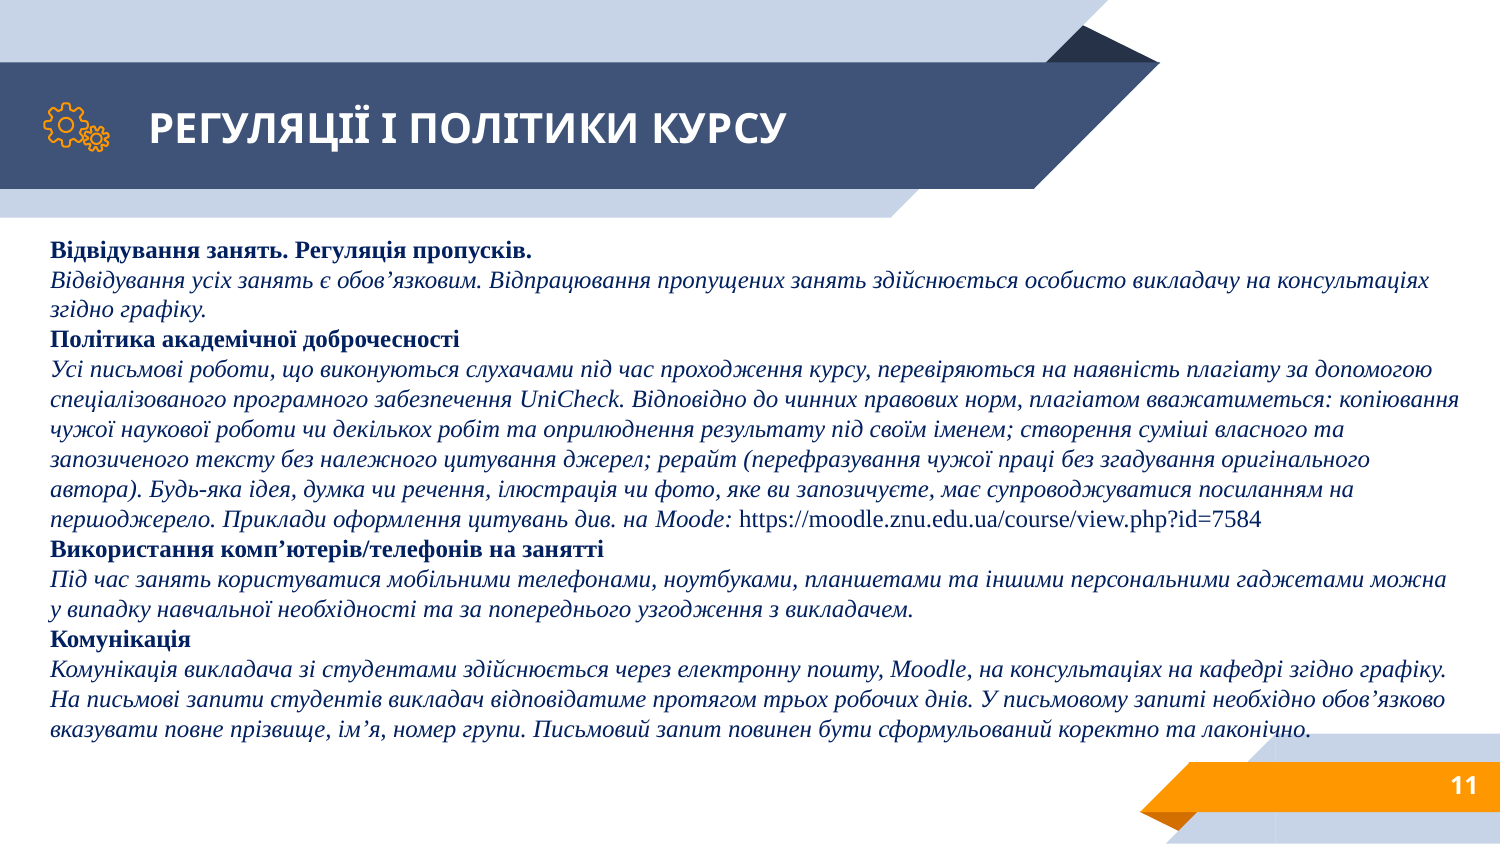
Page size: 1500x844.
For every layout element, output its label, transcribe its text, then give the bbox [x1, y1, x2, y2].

text_box Відвідування занять. Регуляція пропусків. Відвідування усіх занять є обов’язковим. Відпрацювання пропущених занять здійснюється особисто викладачу на консультаціях згідно графіку. Політика академічної доброчесності Усі письмові роботи, що виконуються слухачами під час проходження курсу, перевіряються на наявність плагіату за допомогою спеціалізованого програмного забезпечення UniCheck. Відповідно до чинних правових норм, плагіатом вважатиметься: копіювання чужої наукової роботи чи декількох робіт та оприлюднення результату під своїм іменем; створення суміші власного та запозиченого тексту без належного цитування джерел; рерайт (перефразування чужої праці без згадування оригінального автора). Будь-яка ідея, думка чи речення, ілюстрація чи фото, яке ви запозичуєте, має супроводжуватися посиланням на першоджерело. Приклади оформлення цитувань див. на Moode: https://moodle.znu.edu.ua/course/view.php?id=7584 Використання комп’ютерів/телефонів на занятті Під час занять користуватися мобільними телефонами, ноутбуками, планшетами та іншими персональними гаджетами можна у випадку навчальної необхідності та за попереднього узгодження з викладачем. Комунікація Комунікація викладача зі студентами здійснюється через електронну пошту, Moodle, на консультаціях на кафедрі згідно графіку. На письмові запити студентів викладач відповідатиме протягом трьох робочих днів. У письмовому запиті необхідно обов’язково вказувати повне прізвище, ім’я, номер групи. Письмовий запит повинен бути сформульований коректно та лаконічно. [35, 225, 1477, 750]
title РЕГУЛЯЦІЇ І ПОЛІТИКИ КУРСУ [133, 64, 997, 190]
slide_number 11 [1249, 760, 1494, 813]
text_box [44, 103, 109, 152]
